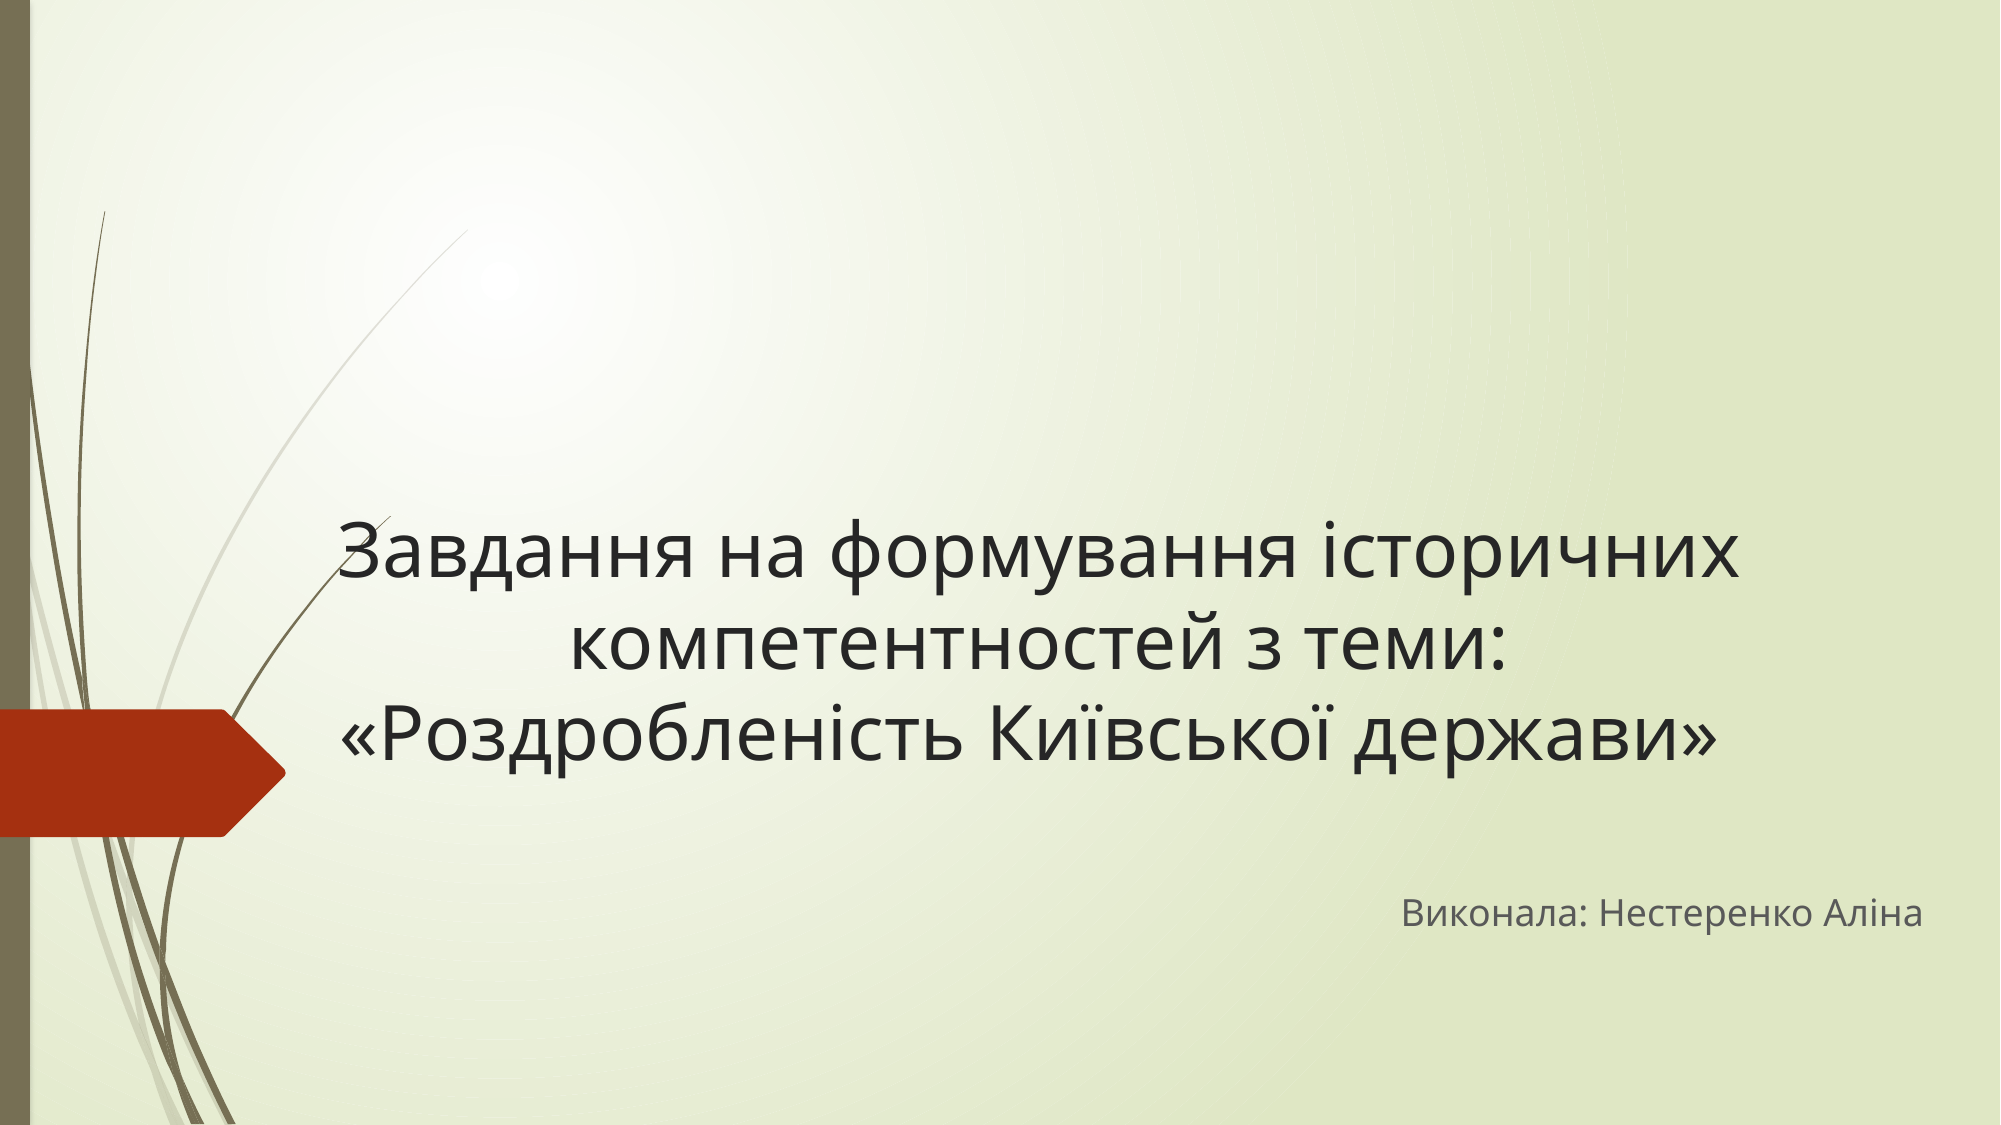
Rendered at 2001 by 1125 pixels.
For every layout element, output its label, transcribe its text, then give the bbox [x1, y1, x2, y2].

subtitle Виконала: Нестеренко Аліна [476, 881, 1940, 1067]
title Завдання на формування історичних компетентностей з теми: «Роздробленість Київської держави» [308, 412, 1771, 784]
